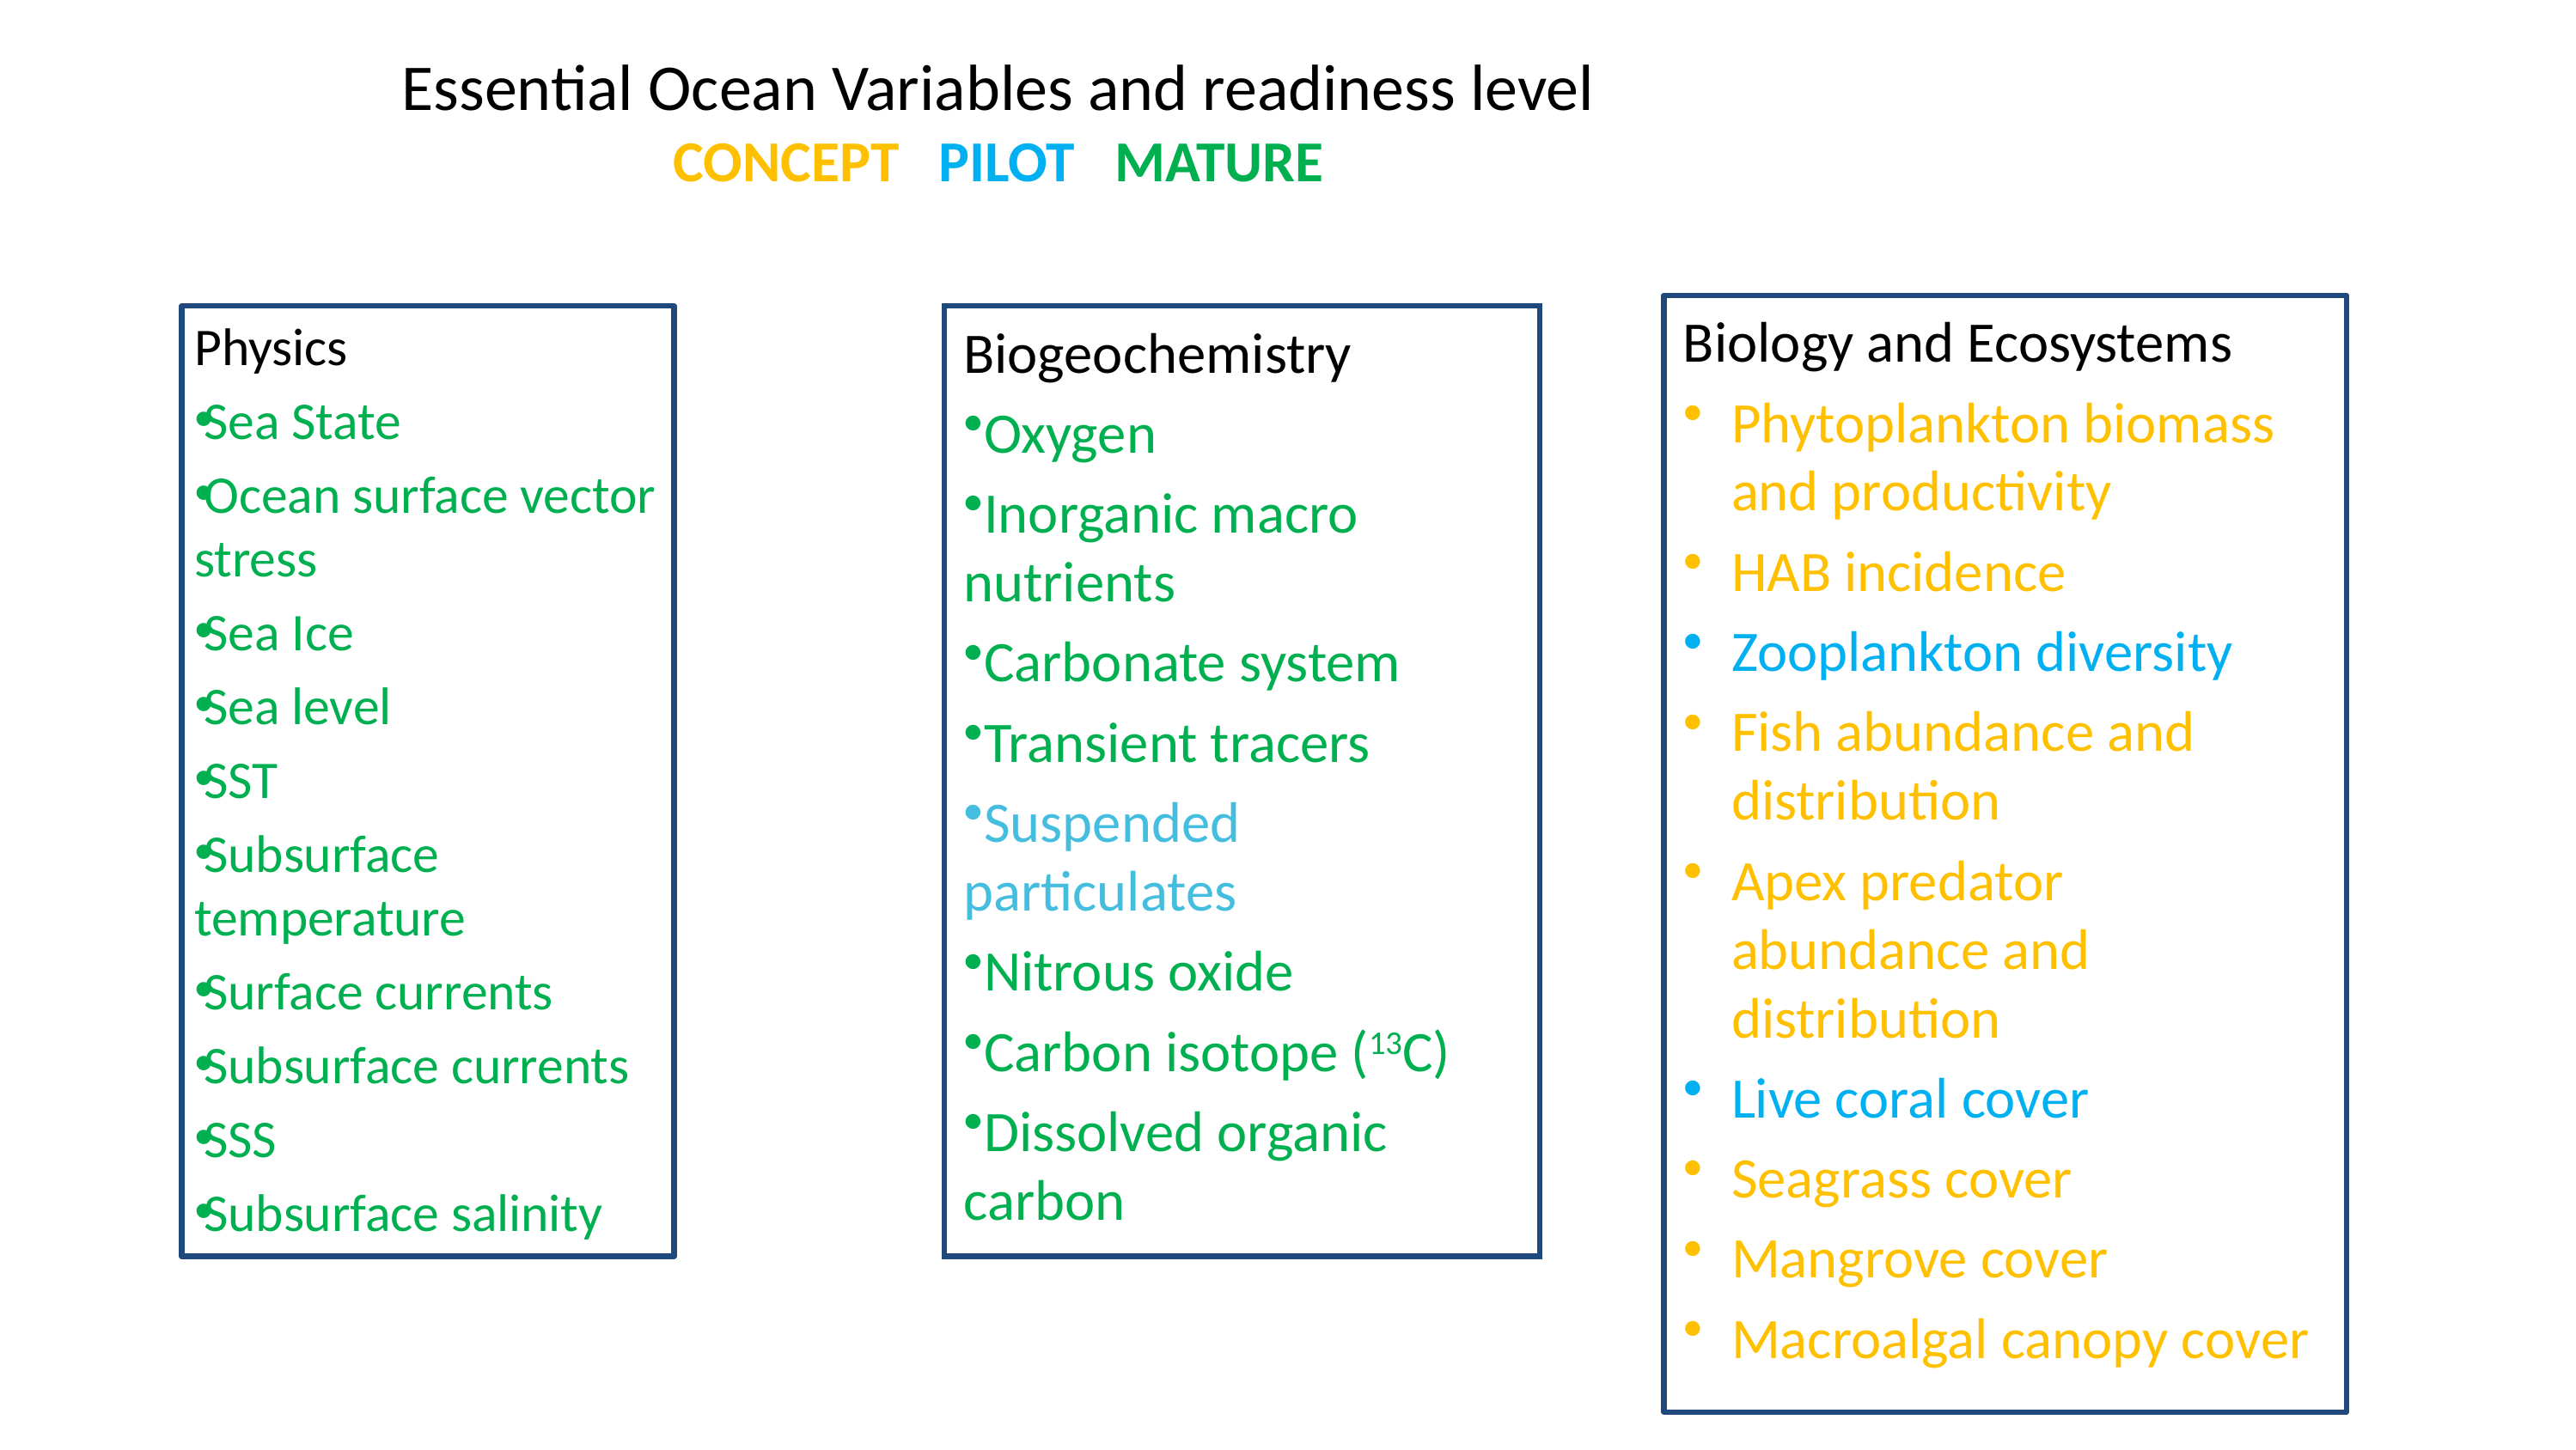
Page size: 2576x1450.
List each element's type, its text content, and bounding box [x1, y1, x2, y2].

title Essential Ocean Variables and readiness level CONCEPT PILOT MATURE [64, 39, 1932, 200]
list Physics Sea State Ocean surface vector stress Sea Ice Sea level SST Subsurface temperature Surface currents Subsurface currents SSS Subsurface salinity [181, 306, 675, 1257]
text_box Biogeochemistry Oxygen Inorganic macro nutrients Carbonate system Transient tracers Suspended particulates Nitrous oxide Carbon isotope (13C) Dissolved organic carbon [943, 306, 1541, 1257]
text_box Biology and Ecosystems Phytoplankton biomass and productivity HAB incidence Zooplankton diversity Fish abundance and distribution Apex predator abundance and distribution Live coral cover Seagrass cover Mangrove cover Macroalgal canopy cover [1663, 295, 2347, 1412]
